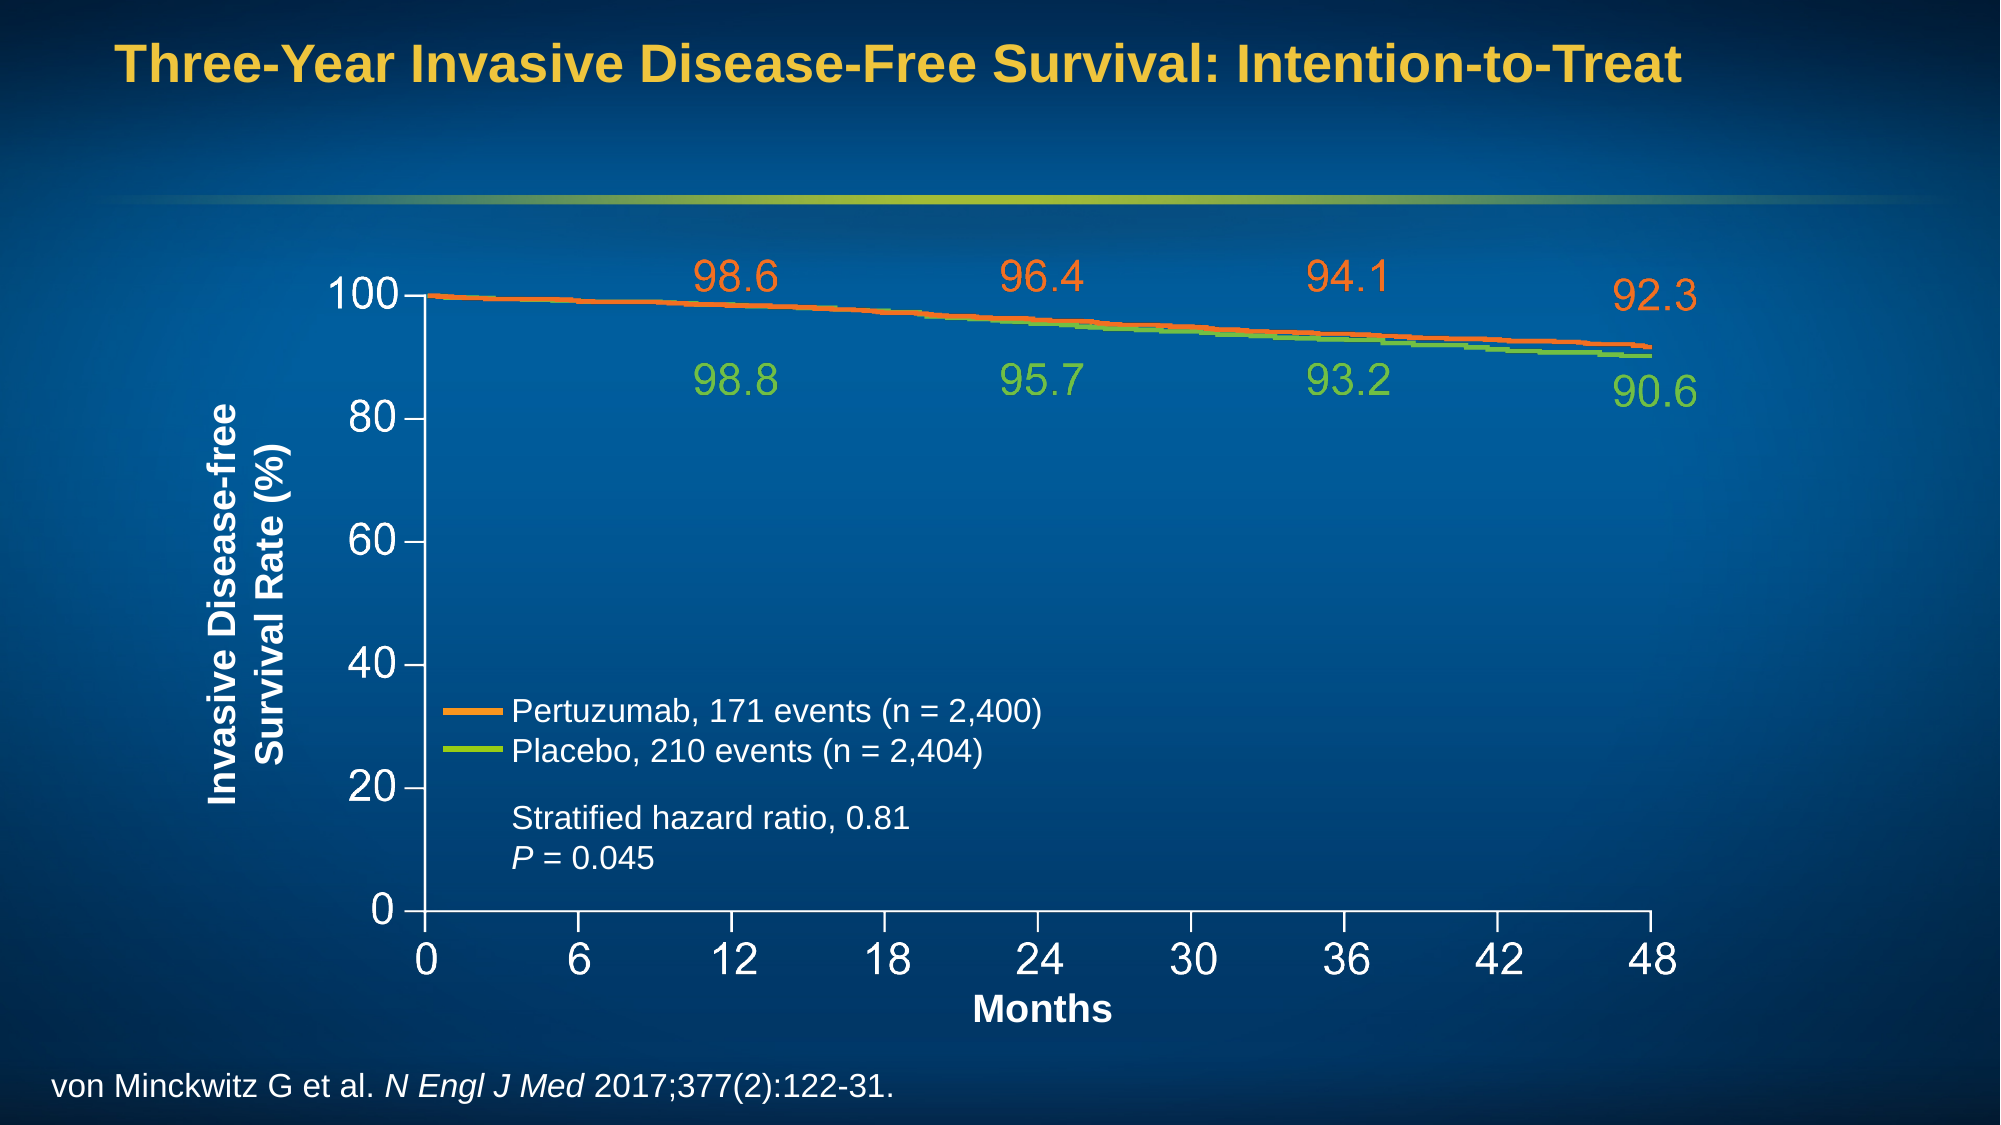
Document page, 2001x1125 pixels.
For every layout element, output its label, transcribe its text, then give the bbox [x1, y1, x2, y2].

text_box von Minckwitz G et al. N Engl J Med 2017;377(2):122-31. [21, 1039, 1822, 1120]
picture [0, 0, 2000, 1125]
title Three-Year Invasive Disease-Free Survival: Intention-to-Treat [99, 0, 1900, 188]
text_box Invasive Disease-free Survival Rate (%) [188, 263, 298, 947]
text_box Months [759, 997, 1327, 1038]
